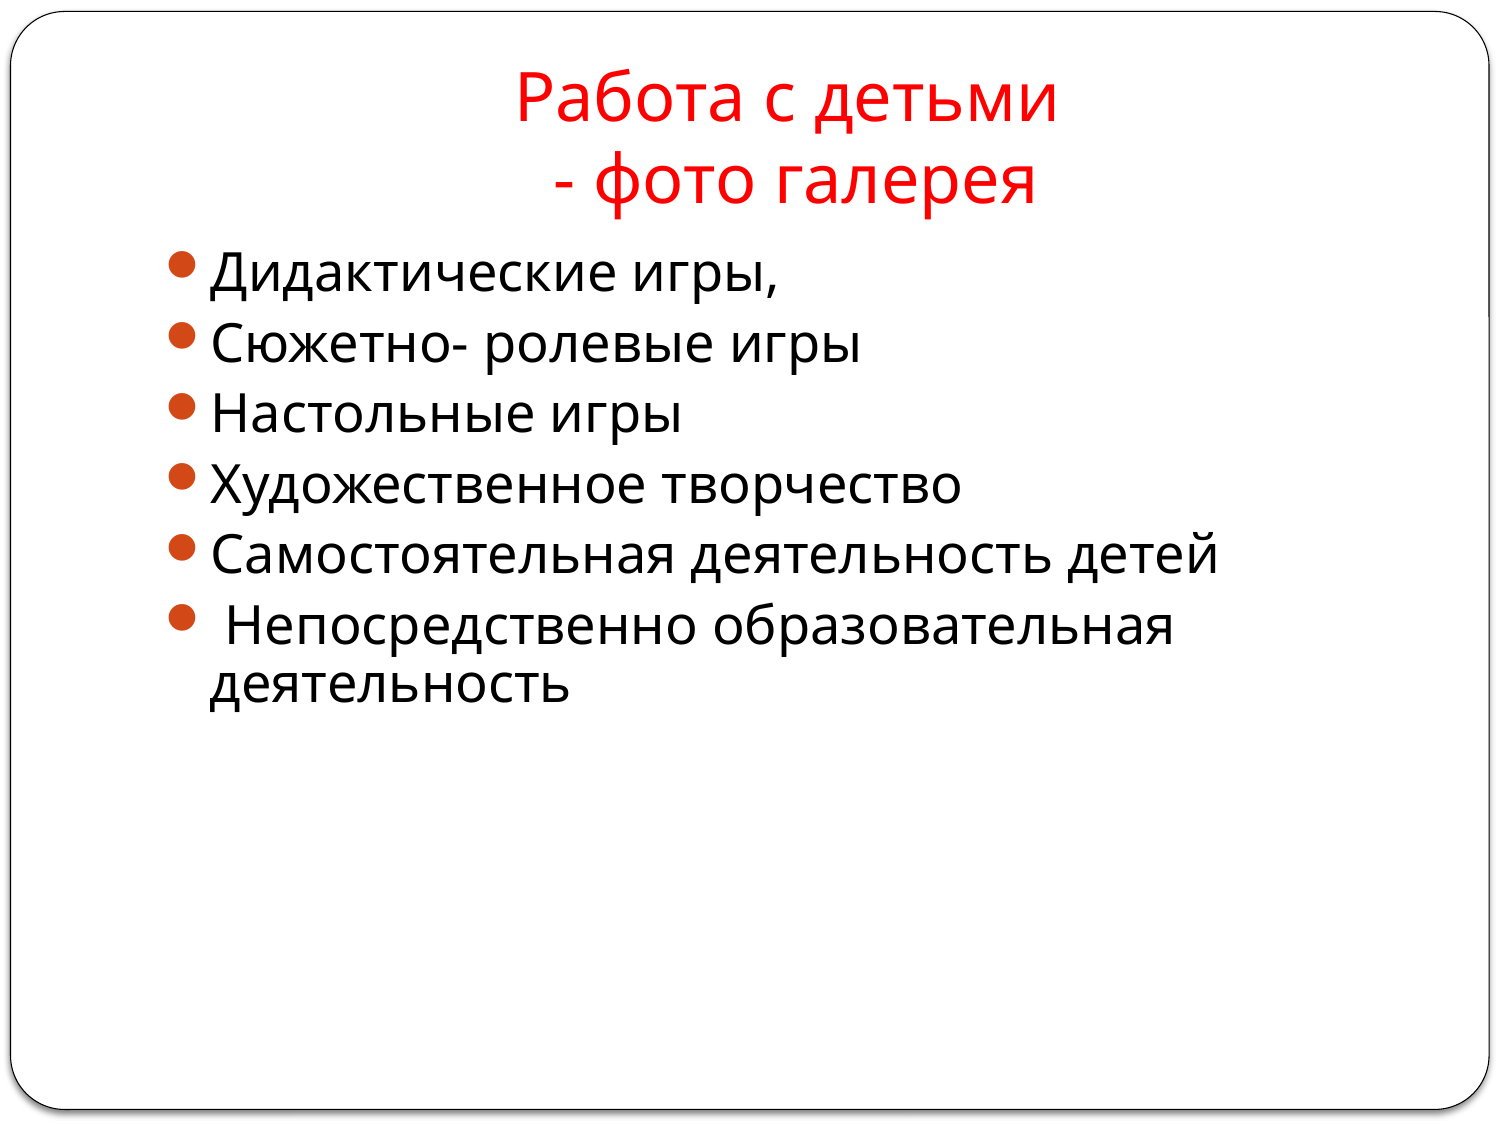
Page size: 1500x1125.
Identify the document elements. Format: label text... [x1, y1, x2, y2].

title Работа с детьми - фото галерея [150, 45, 1425, 233]
list Дидактические игры, Сюжетно- ролевые игры Настольные игры Художественное творчество Самостоятельная деятельность детей Непосредственно образовательная деятельность [150, 237, 1425, 988]
